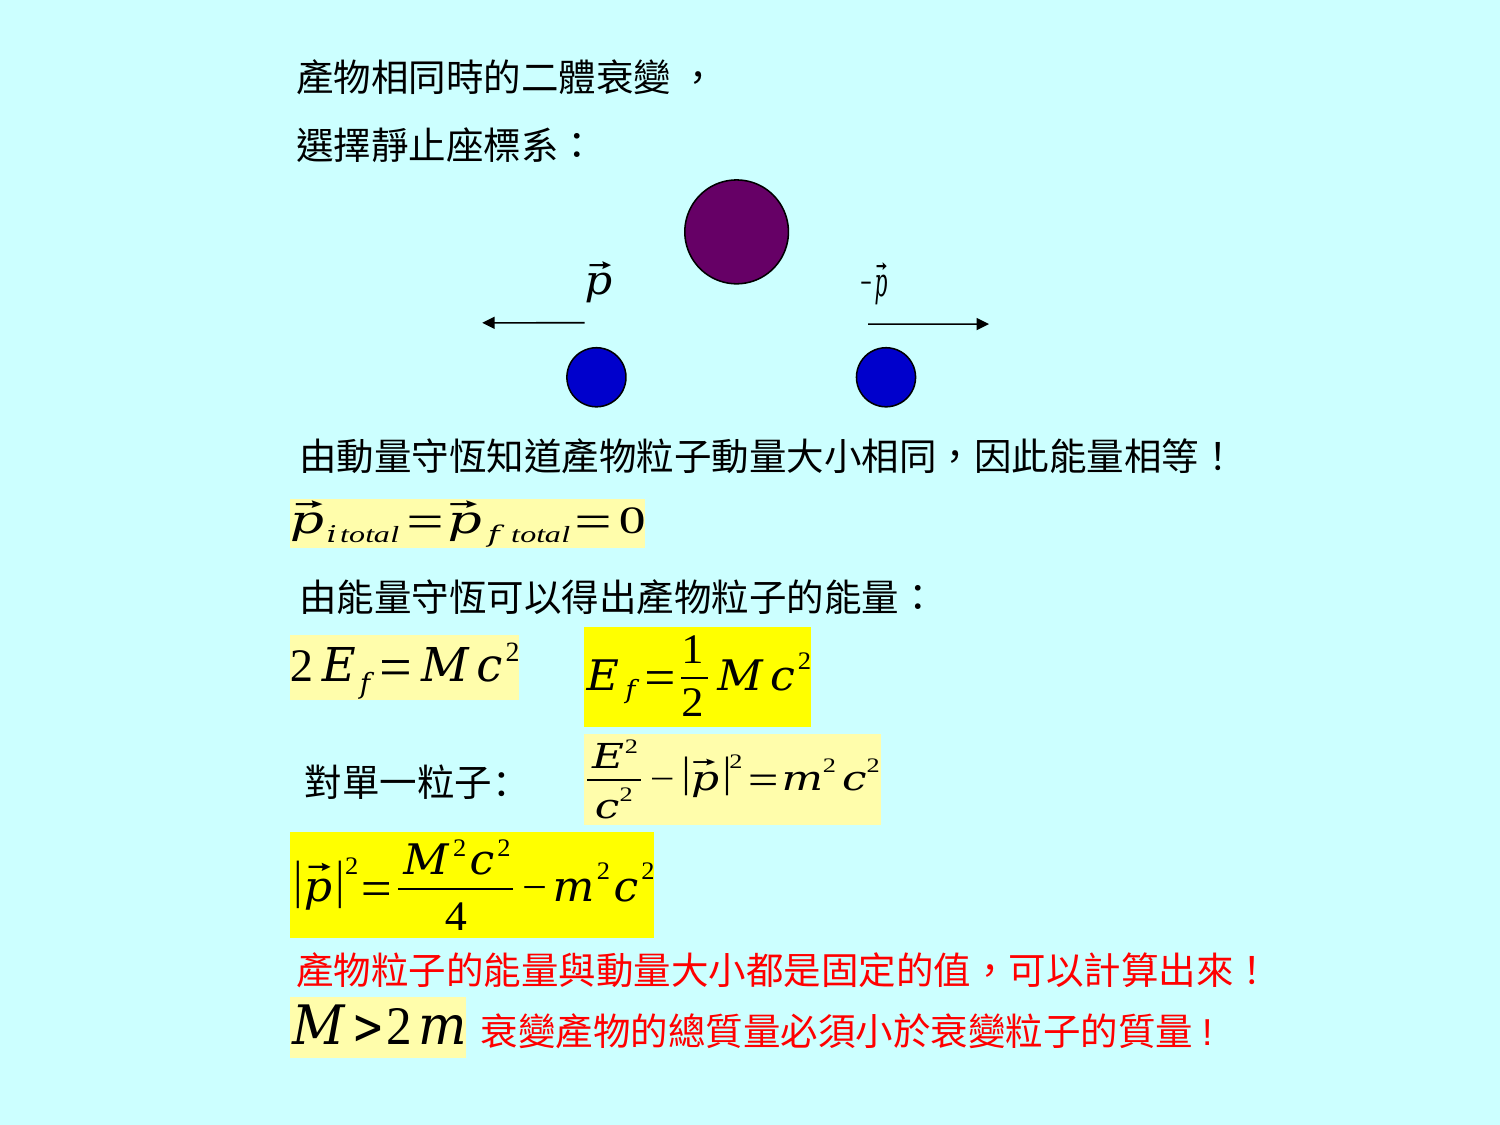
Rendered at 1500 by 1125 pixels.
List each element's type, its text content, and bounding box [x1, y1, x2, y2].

text_box [856, 347, 916, 407]
text_box 衰變產物的總質量必須小於衰變粒子的質量! [465, 1000, 1252, 1061]
text_box 產物粒子的能量與動量大小都是固定的值，可以計算出來！ [281, 939, 1335, 1000]
text_box [684, 179, 789, 284]
text_box 對單一粒子： [289, 751, 617, 812]
text_box [868, 317, 989, 331]
text_box [566, 347, 626, 407]
text_box [482, 316, 585, 329]
